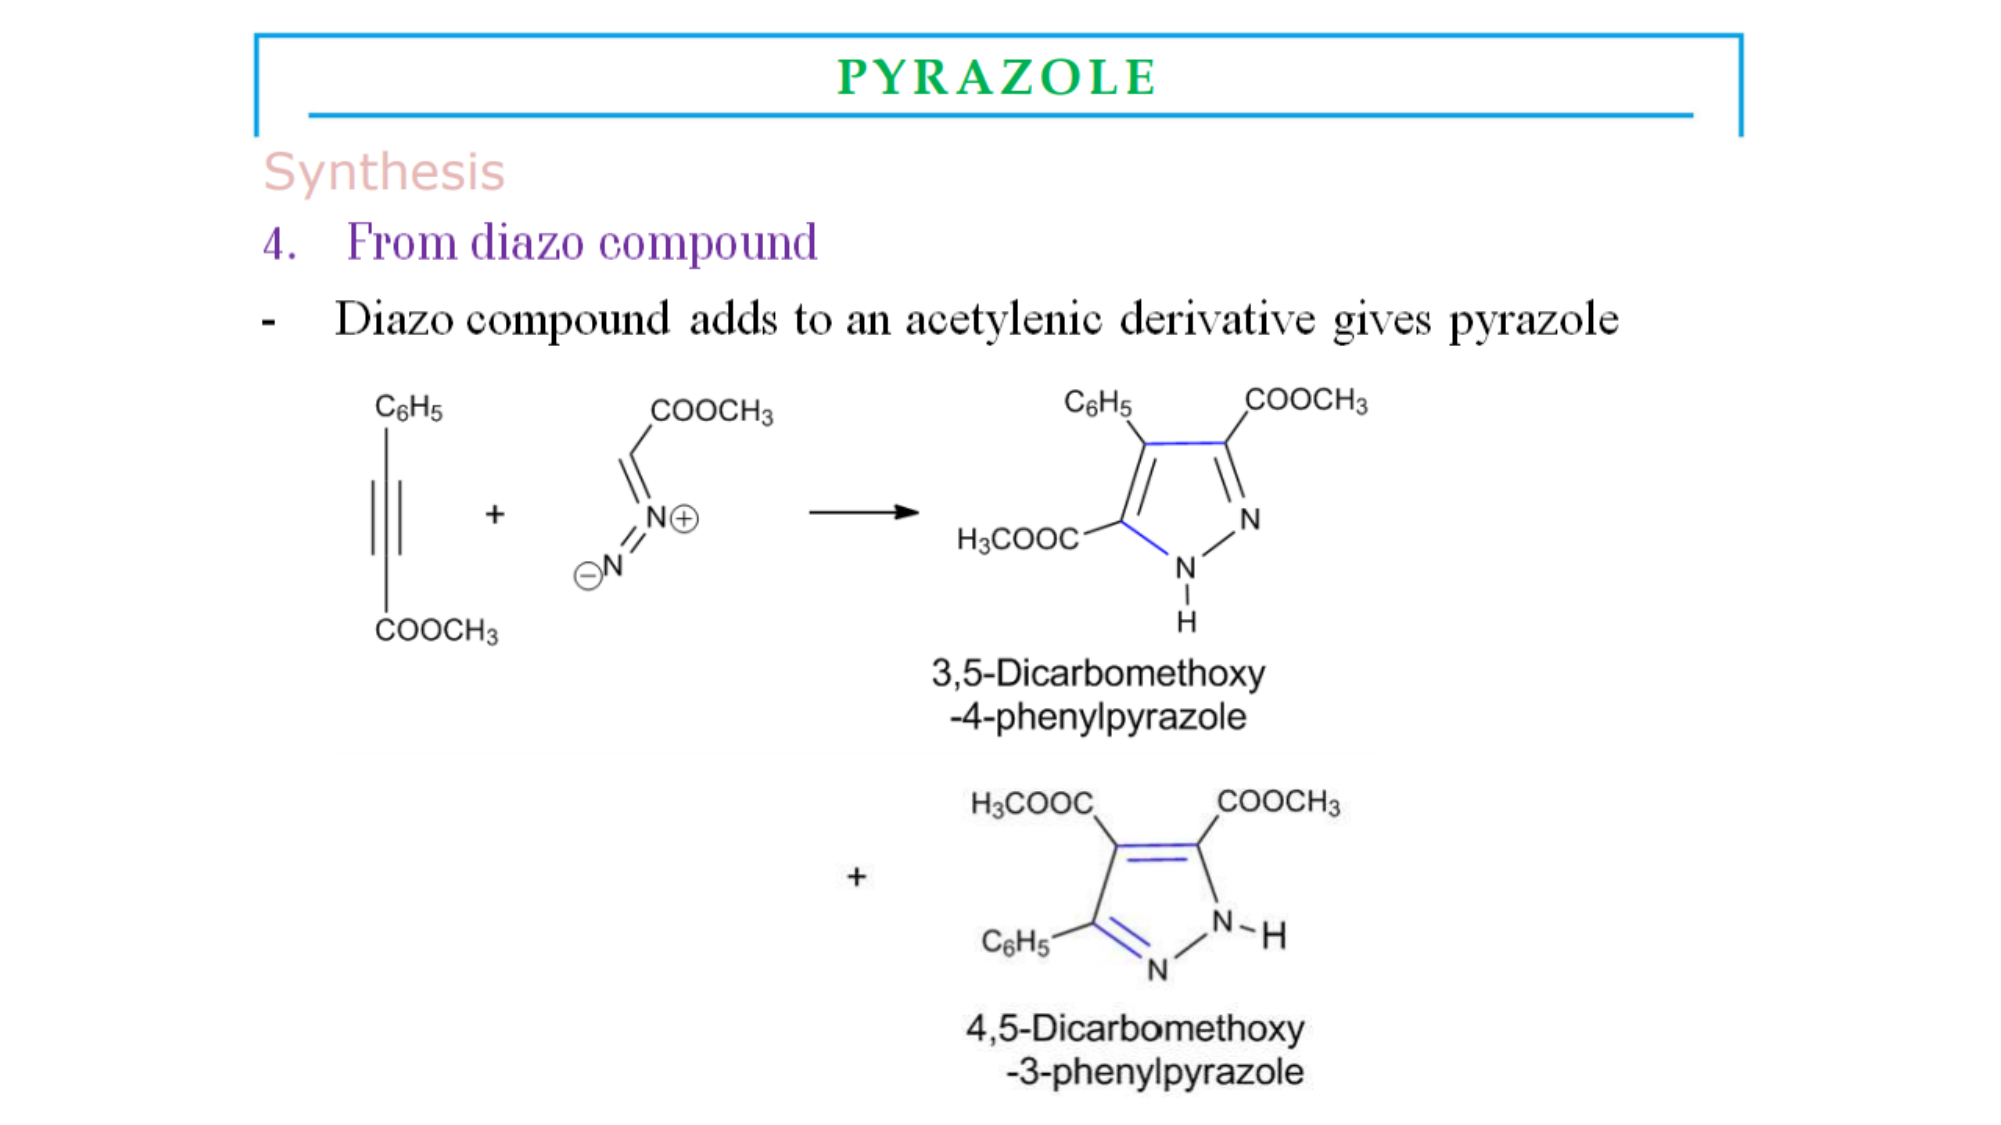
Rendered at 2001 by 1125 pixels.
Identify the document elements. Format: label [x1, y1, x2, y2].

picture [250, 27, 1750, 1098]
